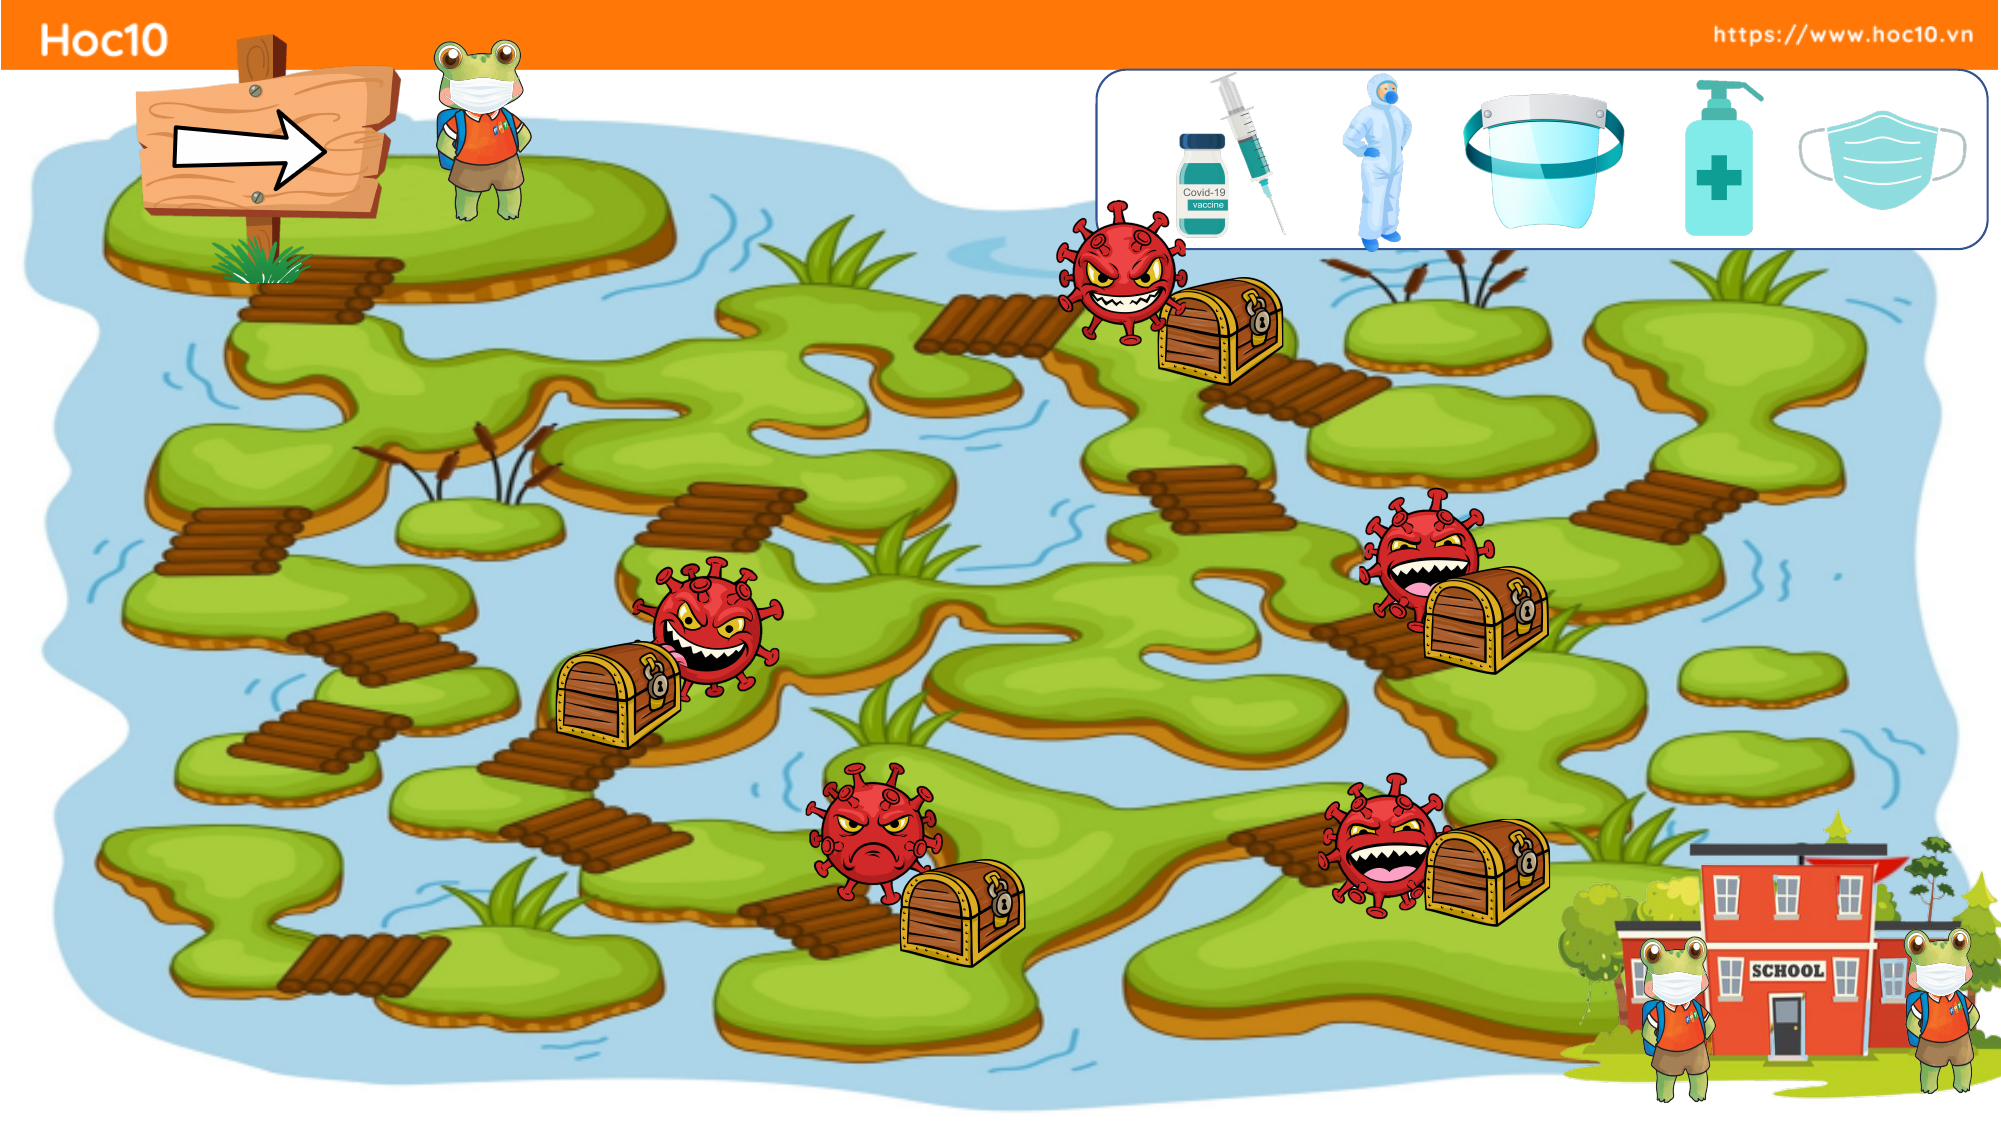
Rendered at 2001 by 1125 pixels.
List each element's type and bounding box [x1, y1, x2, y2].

picture [0, 0, 2001, 1125]
text_box [420, 26, 544, 241]
text_box [1534, 787, 2000, 1121]
